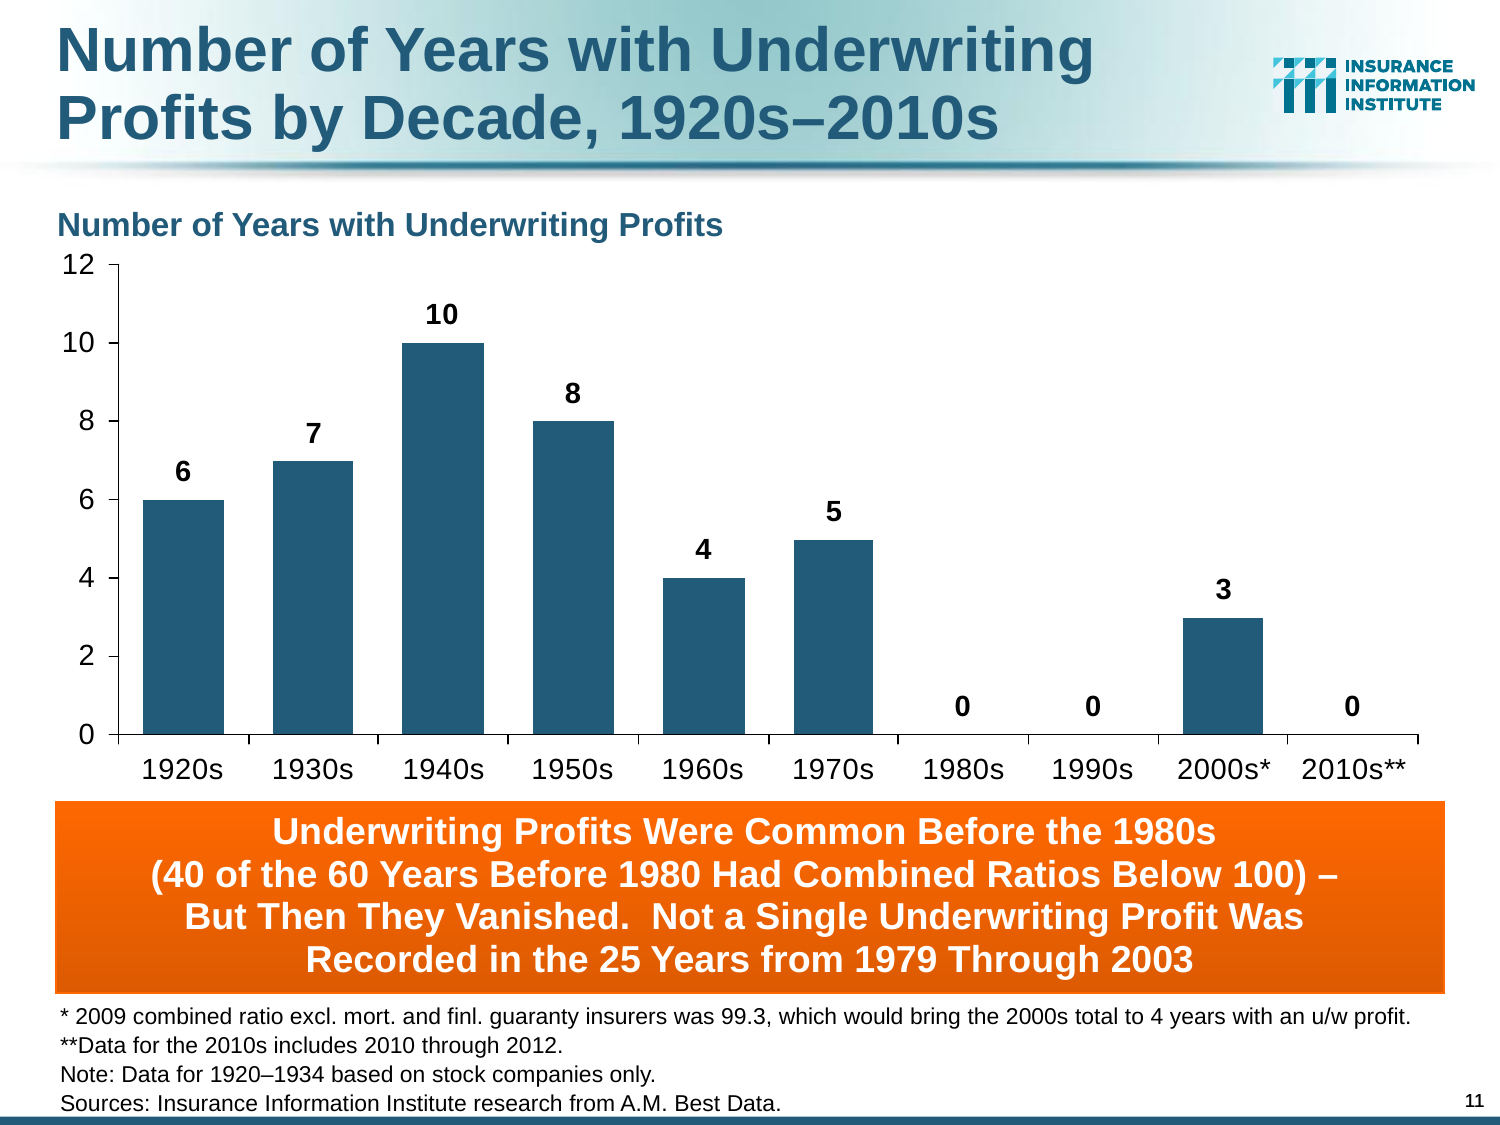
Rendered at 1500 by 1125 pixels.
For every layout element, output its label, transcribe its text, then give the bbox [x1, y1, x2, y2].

slide_number 11 [1410, 1091, 1485, 1112]
text_box Underwriting Profits Were Common Before the 1980s (40 of the 60 Years Before 1980 Had Combined Ratios Below 100) – But Then They Vanished. Not a Single Underwriting Profit Was Recorded in the 25 Years from 1979 Through 2003 [56, 801, 1444, 993]
title Number of Years with Underwriting Profits by Decade, 1920s–2010s [48, 14, 1264, 157]
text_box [49, 232, 1426, 803]
text_box Number of Years with Underwriting Profits [56, 207, 1406, 231]
text_box * 2009 combined ratio excl. mort. and finl. guaranty insurers was 99.3, which would bring the 2000s total to 4 years with an u/w profit. **Data for the 2010s includes 2010 through 2012. Note: Data for 1920–1934 based on stock companies only. Sources: Insurance Information Institute research from A.M. Best Data. [0, 1005, 1439, 1125]
picture [0, 0, 1500, 189]
